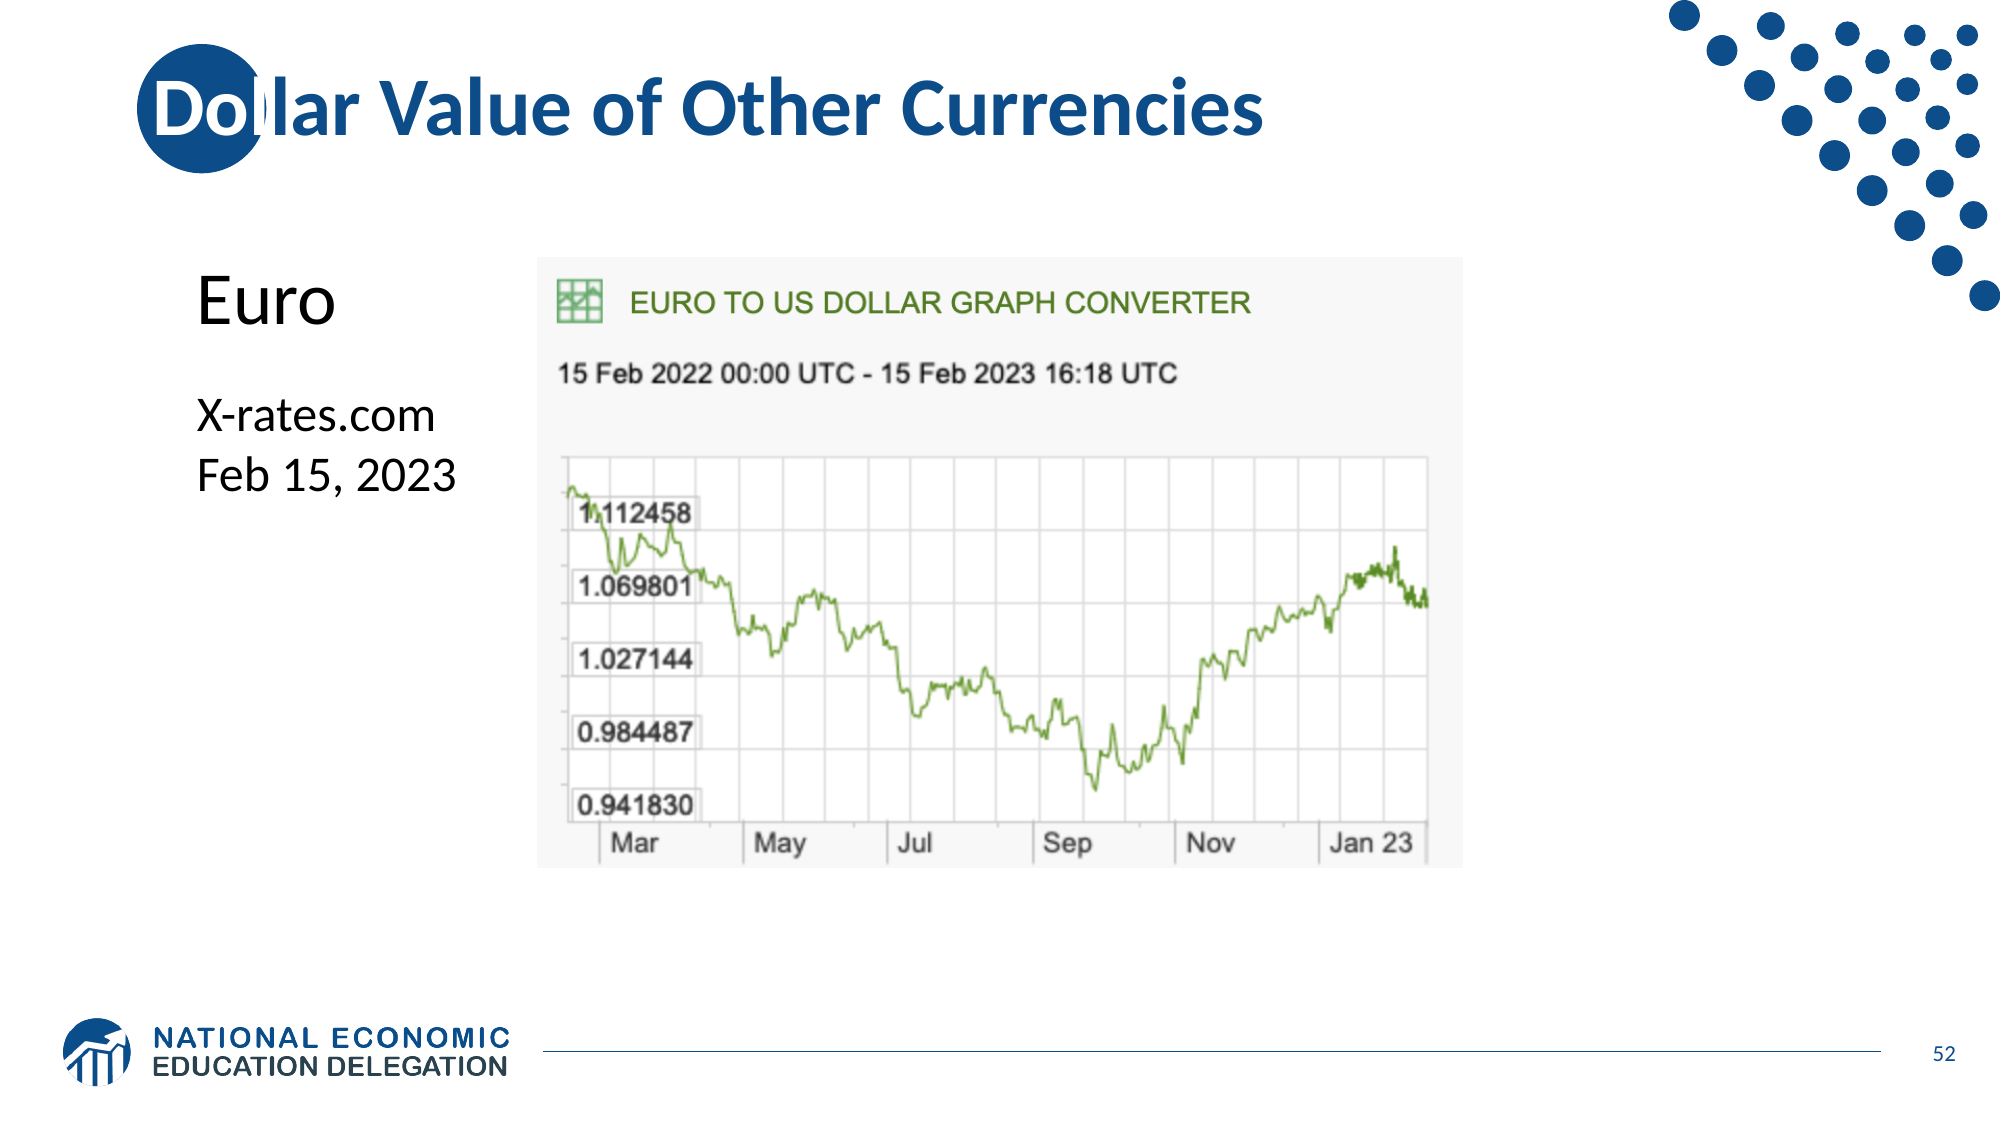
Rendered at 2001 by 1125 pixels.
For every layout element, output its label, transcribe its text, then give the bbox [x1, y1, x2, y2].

picture [537, 257, 1463, 868]
text_box Euro [182, 242, 505, 348]
picture [55, 1013, 520, 1091]
text_box X-rates.com Feb 15, 2023 [182, 374, 505, 509]
slide_number 52 [1521, 1022, 1972, 1082]
title Dollar Value of Other Currencies [137, 0, 1863, 218]
